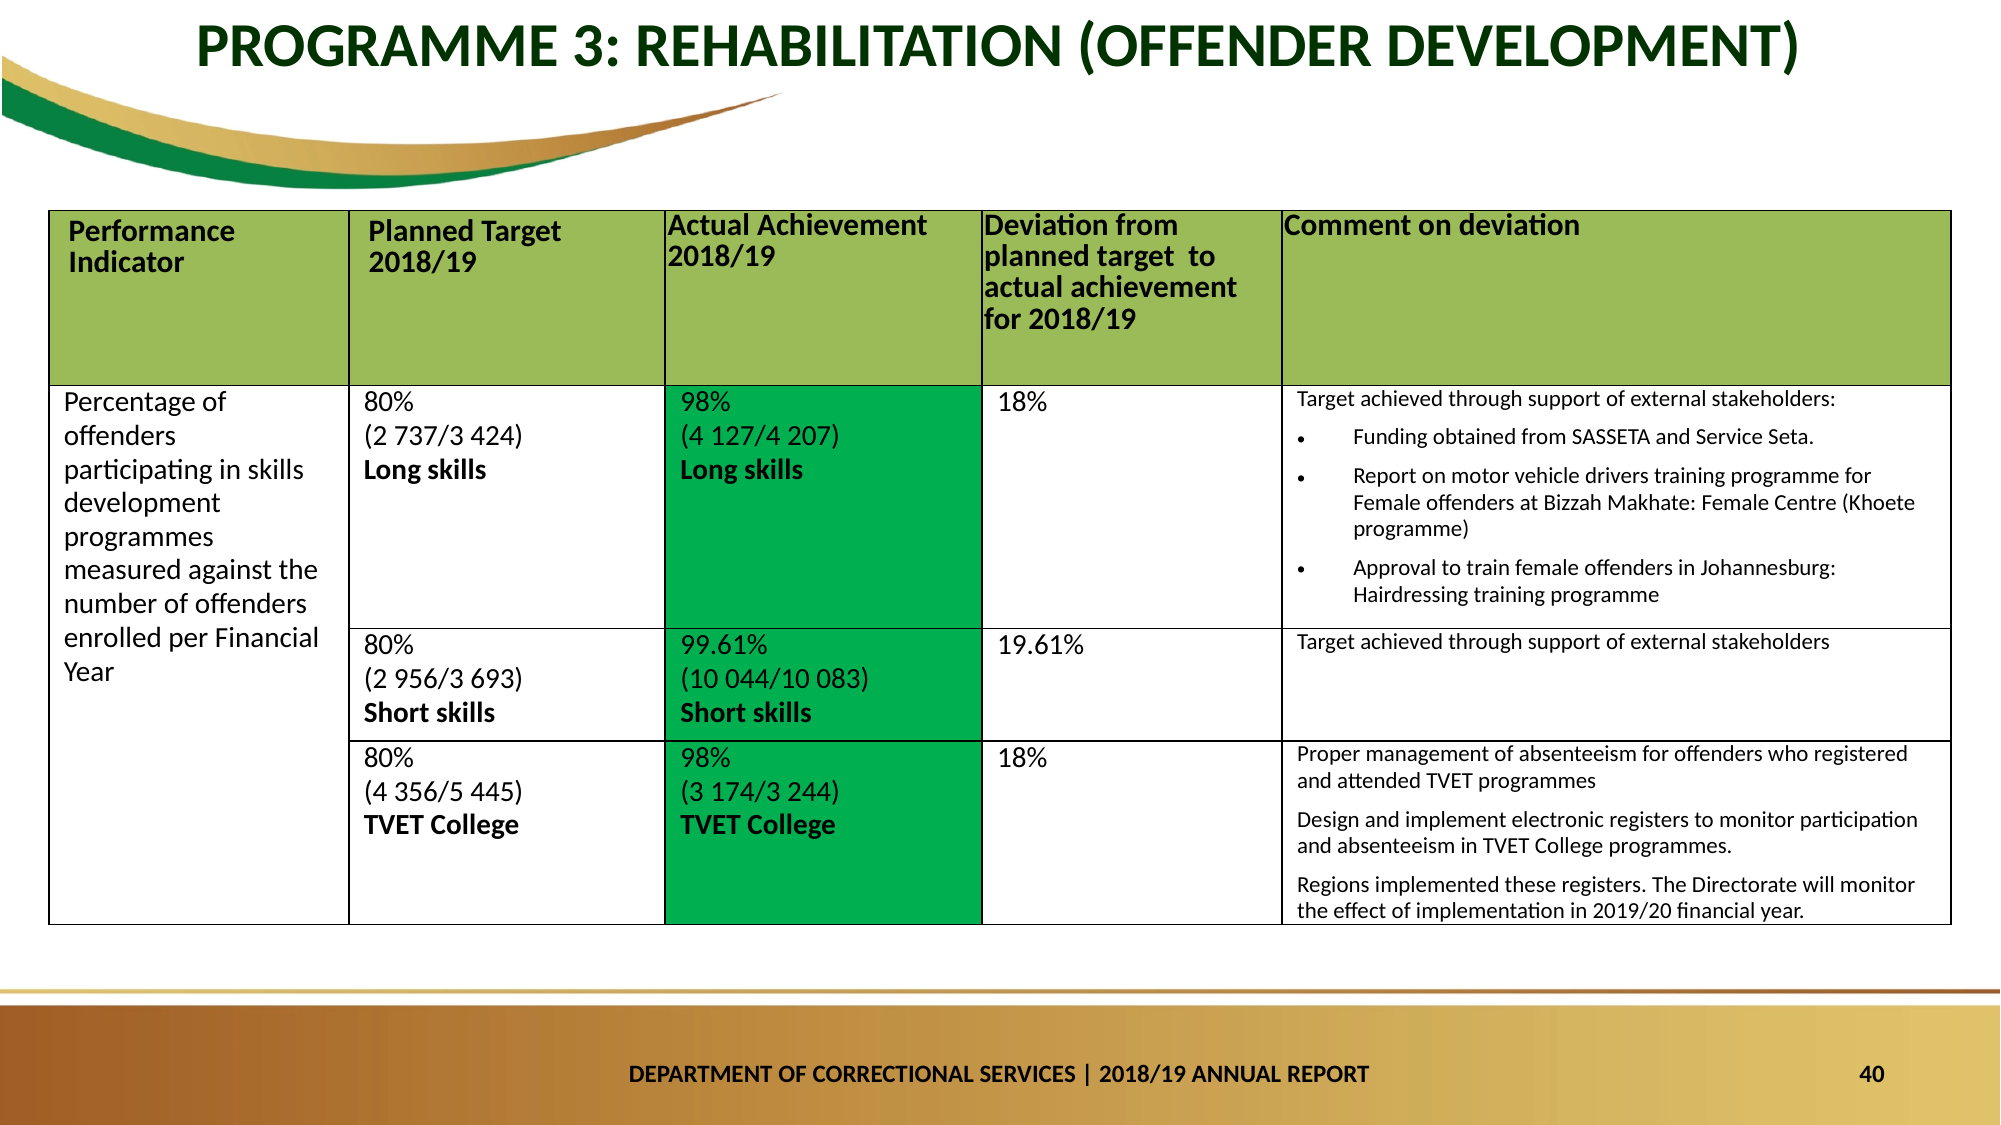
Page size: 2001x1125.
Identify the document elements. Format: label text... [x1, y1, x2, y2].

table_cell Percentage of offenders participating in skills development programmes measured against the number of offenders enrolled per Financial Year [50, 386, 348, 924]
footer DEPARTMENT OF CORRECTIONAL SERVICES | 2018/19 ANNUAL REPORT [487, 1042, 1513, 1103]
table_cell 19.61% [983, 629, 1281, 740]
table_header Deviation from planned target to actual achievement for 2018/19 [983, 211, 1281, 385]
table_cell 18% [983, 742, 1281, 924]
table_cell 98% (3 174/3 244) TVET College [666, 742, 981, 924]
table_header Performance Indicator [50, 211, 348, 385]
picture [0, 239, 2000, 1125]
table_cell 80% (4 356/5 445) TVET College [350, 742, 664, 924]
table_header Comment on deviation [1283, 211, 1950, 385]
table_cell 80% (2 956/3 693) Short skills [350, 629, 664, 740]
text_box PROGRAMME 3: REHABILITATION (OFFENDER DEVELOPMENT) [0, 0, 2000, 87]
table_cell 80% (2 737/3 424) Long skills [350, 386, 664, 628]
table_header Planned Target 2018/19 [350, 211, 664, 385]
slide_number 40 [1513, 1042, 1900, 1103]
table_cell Proper management of absenteeism for offenders who registered and attended TVET programmes Design and implement electronic registers to monitor participation and absenteeism in TVET College programmes. Regions implemented these registers. The Directorate will monitor the effect of implementation in 2019/20 financial year. [1283, 742, 1950, 924]
table_header Actual Achievement 2018/19 [666, 211, 981, 385]
table_cell Target achieved through support of external stakeholders [1283, 629, 1950, 740]
table_cell 18% [983, 386, 1281, 628]
table_cell 99.61% (10 044/10 083) Short skills [666, 629, 981, 740]
picture [4, 87, 802, 202]
table_cell 98% (4 127/4 207) Long skills [666, 386, 981, 628]
table_cell Target achieved through support of external stakeholders: Funding obtained from SASSETA and Service Seta. Report on motor vehicle drivers training programme for Female offenders at Bizzah Makhate: Female Centre (Khoete programme) Approval to train female offenders in Johannesburg: Hairdressing training programme [1283, 386, 1950, 628]
